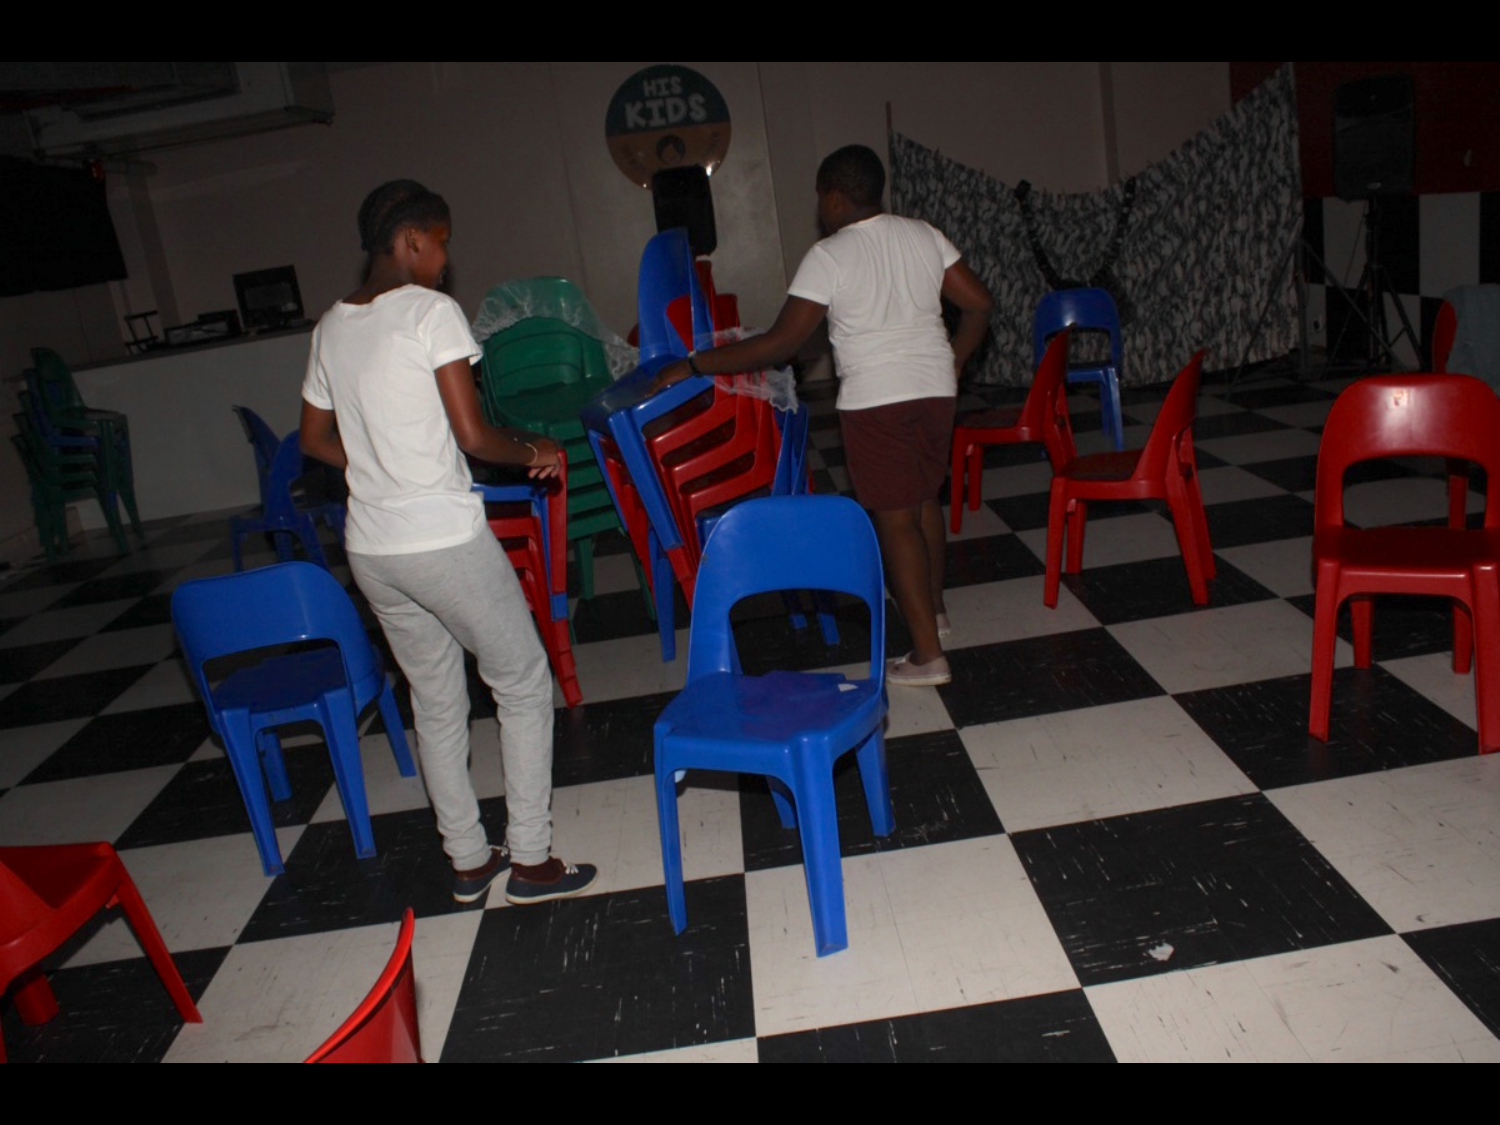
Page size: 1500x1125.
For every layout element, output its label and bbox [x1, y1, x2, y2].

picture [0, 62, 1500, 1063]
